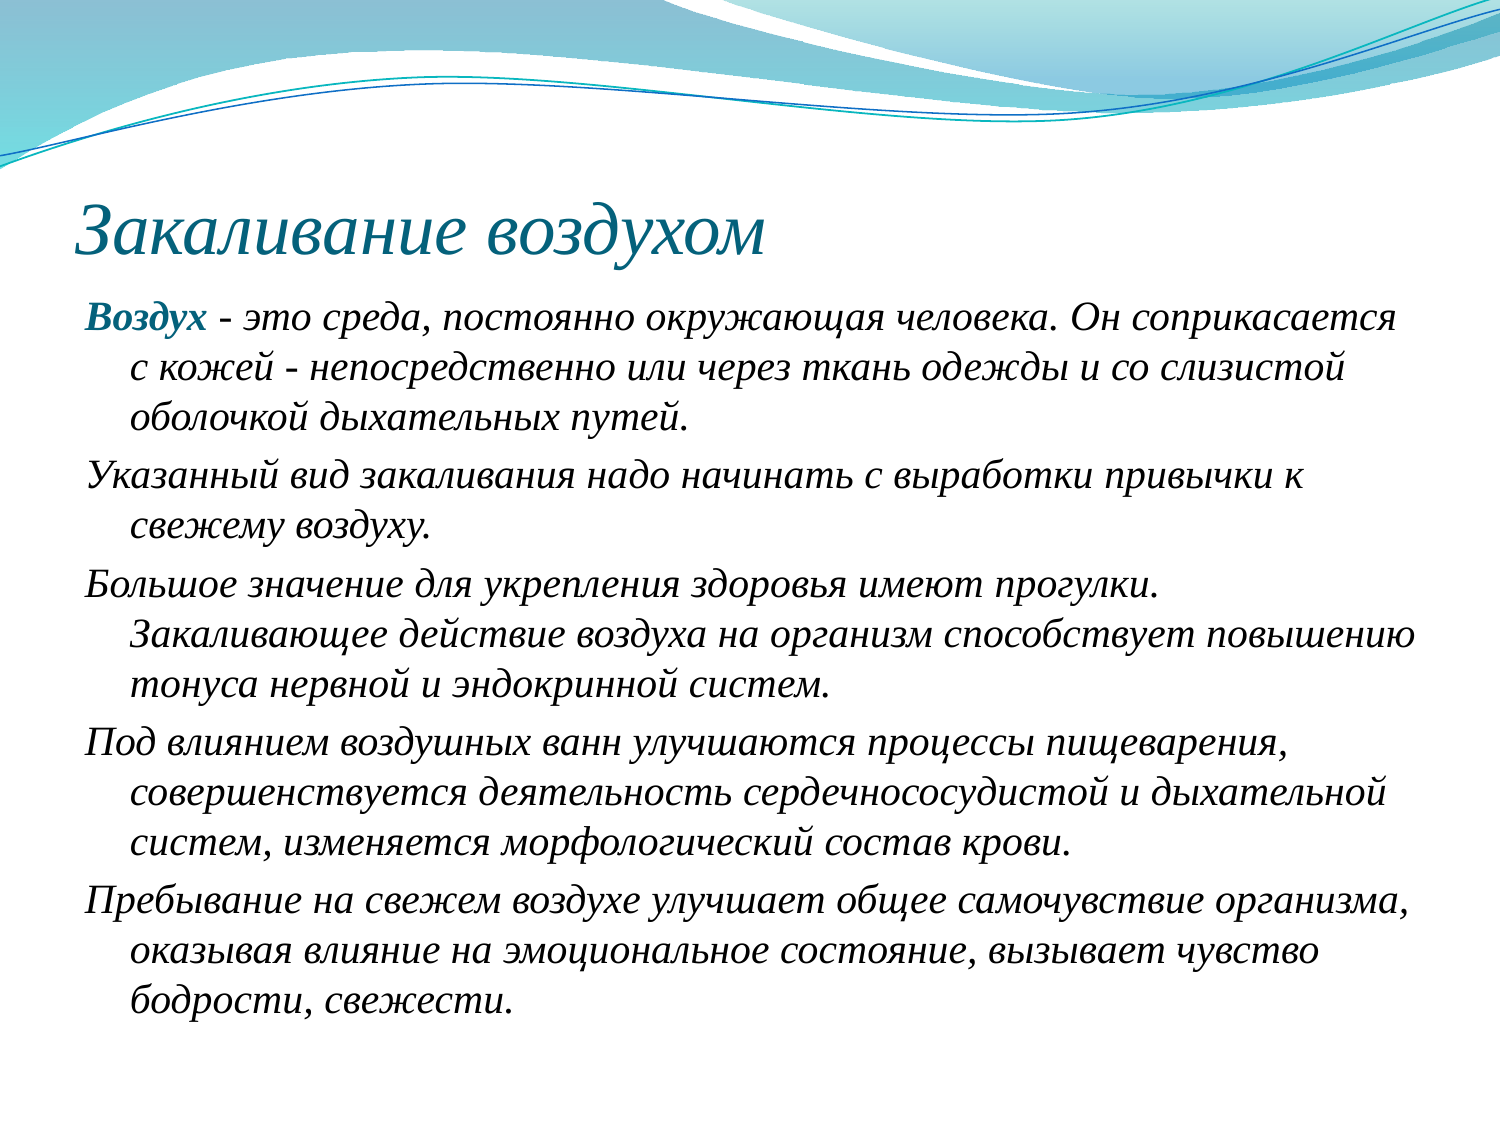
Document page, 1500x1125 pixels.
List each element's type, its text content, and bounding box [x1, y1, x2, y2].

title Закаливание воздухом [75, 115, 1425, 270]
list Воздух - это среда, постоянно окружающая человека. Он соприкасается с кожей - непосредственно или через ткань одежды и со слизистой оболочкой дыхательных путей. Указанный вид закаливания надо начинать с выработки привычки к свежему воздуху. Большое значение для укрепления здоровья имеют прогулки. Закаливающее действие воздуха на организм способствует повышению тонуса нервной и эндокринной систем. Под влиянием воздушных ванн улучшаются процессы пищеварения, совершенствуется деятельность сердечнососудистой и дыхательной систем, изменяется морфологический состав крови. Пребывание на свежем воздухе улучшает общее самочувствие организма, оказывая влияние на эмоциональное состояние, вызывает чувство бодрости, свежести. [70, 281, 1442, 1090]
